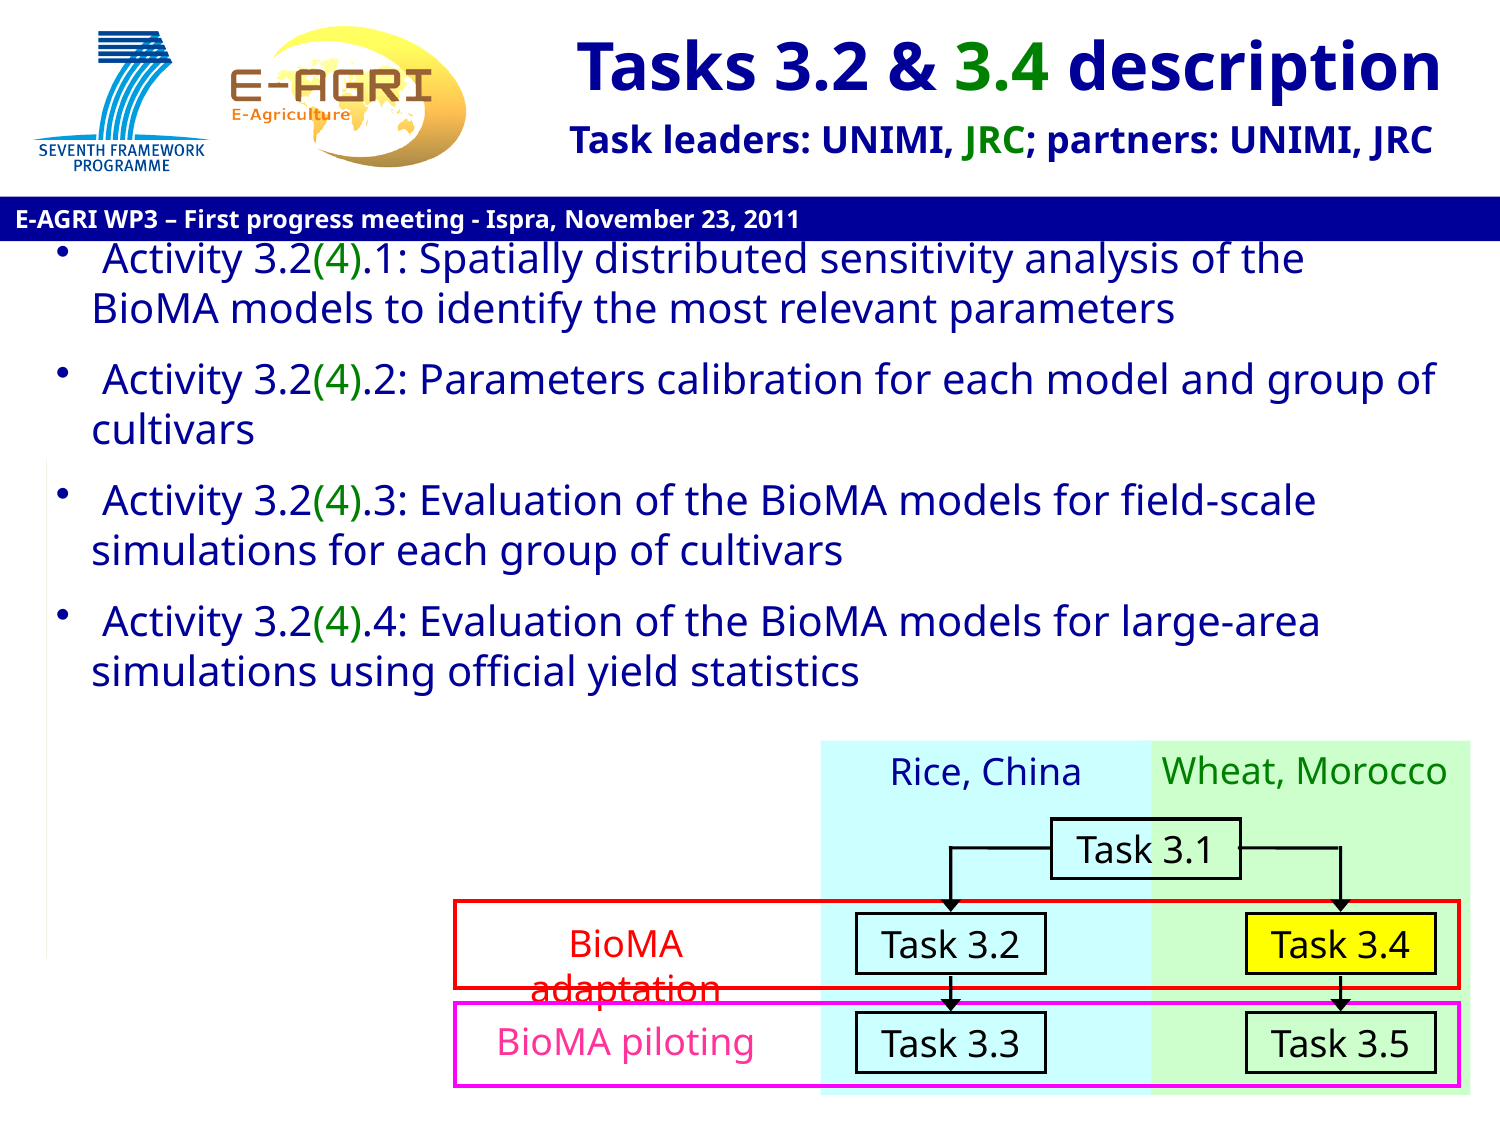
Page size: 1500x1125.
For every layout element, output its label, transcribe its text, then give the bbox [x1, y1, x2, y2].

text_box [951, 988, 1152, 1003]
text_box [1330, 976, 1352, 1012]
text_box Task 3.1 [1051, 818, 1241, 879]
text_box [940, 976, 962, 1012]
text_box Tasks 3.2 & 3.4 description Task leaders: UNIMI, JRC; partners: UNIMI, JRC Activity 3.2(4).1: Spatially distributed sensitivity analysis of the BioMA models to identify the most relevant parameters Activity 3.2(4).2: Parameters calibration for each model and group of cultivars Activity 3.2(4).3: Evaluation of the BioMA models for field-scale simulations for each group of cultivars Activity 3.2(4).4: Evaluation of the BioMA models for large-area simulations using official yield statistics [41, 16, 1459, 196]
text_box [1152, 800, 1471, 1095]
text_box [820, 1086, 1152, 1095]
text_box Task 3.2 [856, 913, 1046, 974]
text_box Wheat, Morocco [1139, 739, 1471, 800]
picture [25, 23, 218, 180]
text_box [454, 901, 1459, 988]
text_box [820, 801, 1152, 901]
text_box Rice, China [820, 740, 1152, 801]
text_box [940, 848, 962, 912]
text_box E-AGRI WP3 – First progress meeting - Ispra, November 23, 2011 [0, 196, 1500, 242]
text_box Tasks 3.2 & 3.4 description Task leaders: UNIMI, JRC; partners: UNIMI, JRC Activity 3.2(4).1: Spatially distributed sensitivity analysis of the BioMA models to identify the most relevant parameters Activity 3.2(4).2: Parameters calibration for each model and group of cultivars Activity 3.2(4).3: Evaluation of the BioMA models for field-scale simulations for each group of cultivars Activity 3.2(4).4: Evaluation of the BioMA models for large-area simulations using official yield statistics [41, 242, 1459, 702]
text_box [1330, 846, 1352, 912]
text_box BioMA adaptation [454, 912, 798, 1003]
text_box BioMA piloting [454, 1010, 798, 1070]
picture [223, 13, 479, 180]
text_box [454, 1003, 1459, 1086]
text_box [820, 988, 950, 1003]
